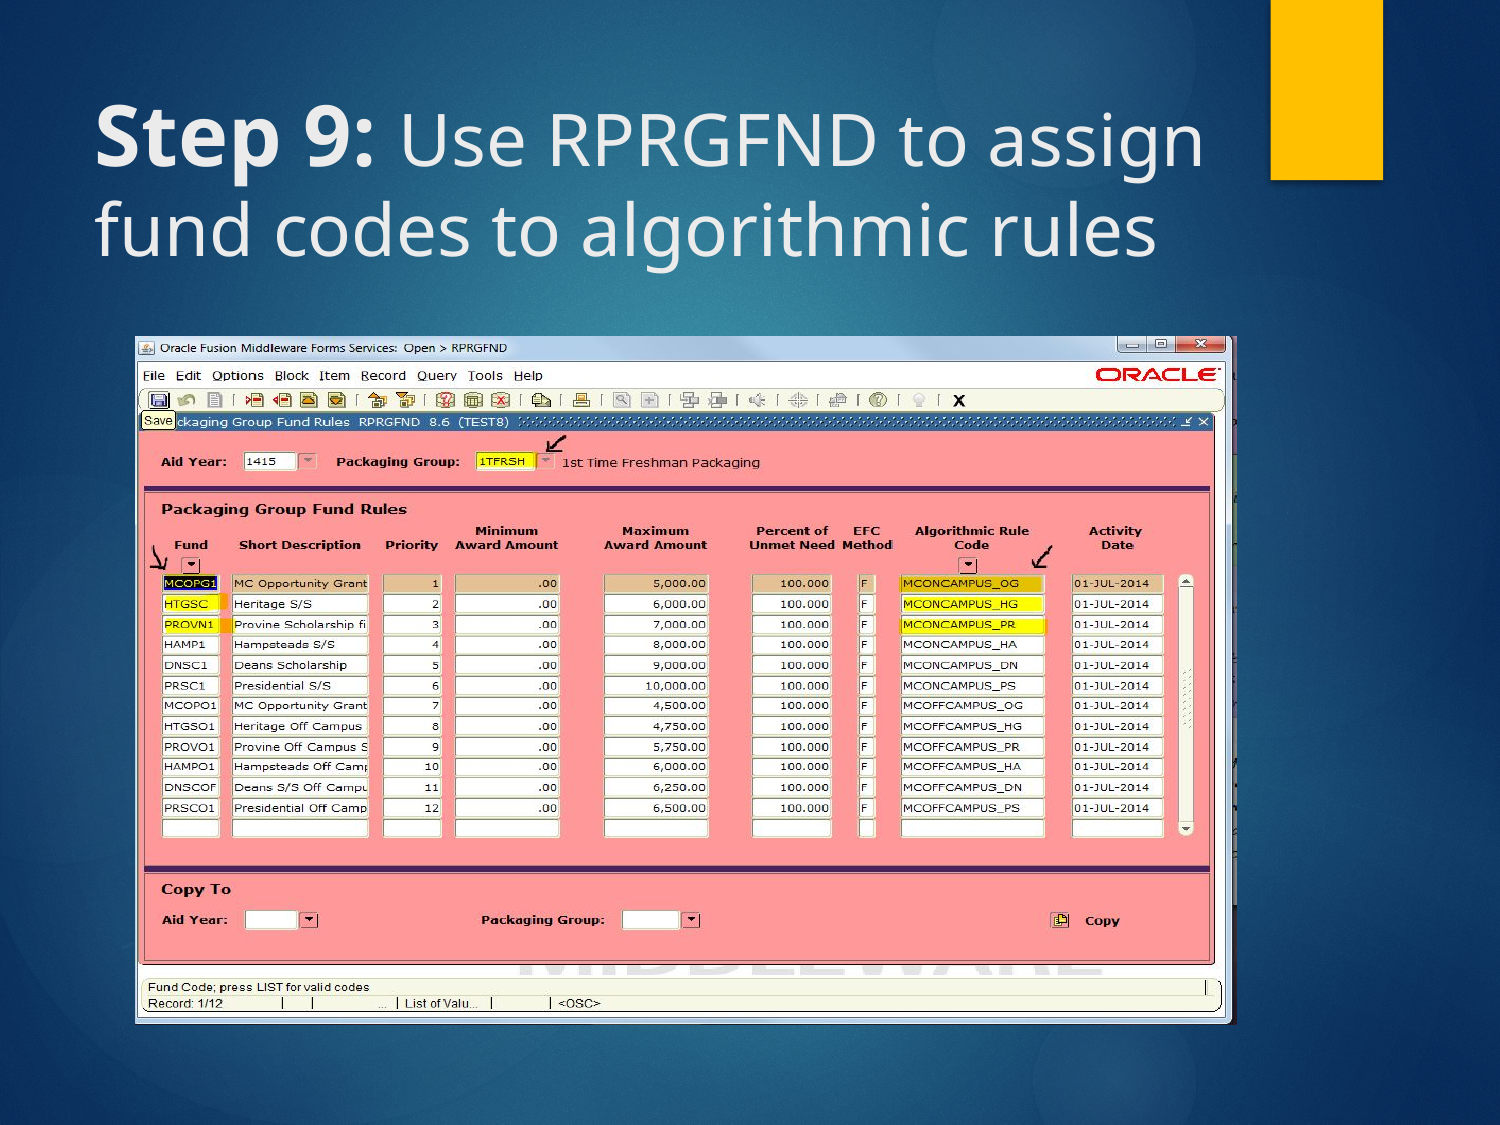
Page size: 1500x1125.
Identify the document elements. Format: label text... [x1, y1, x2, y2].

picture [135, 336, 1237, 1026]
title Step 9: Use RPRGFND to assign fund codes to algorithmic rules [79, 74, 1237, 304]
